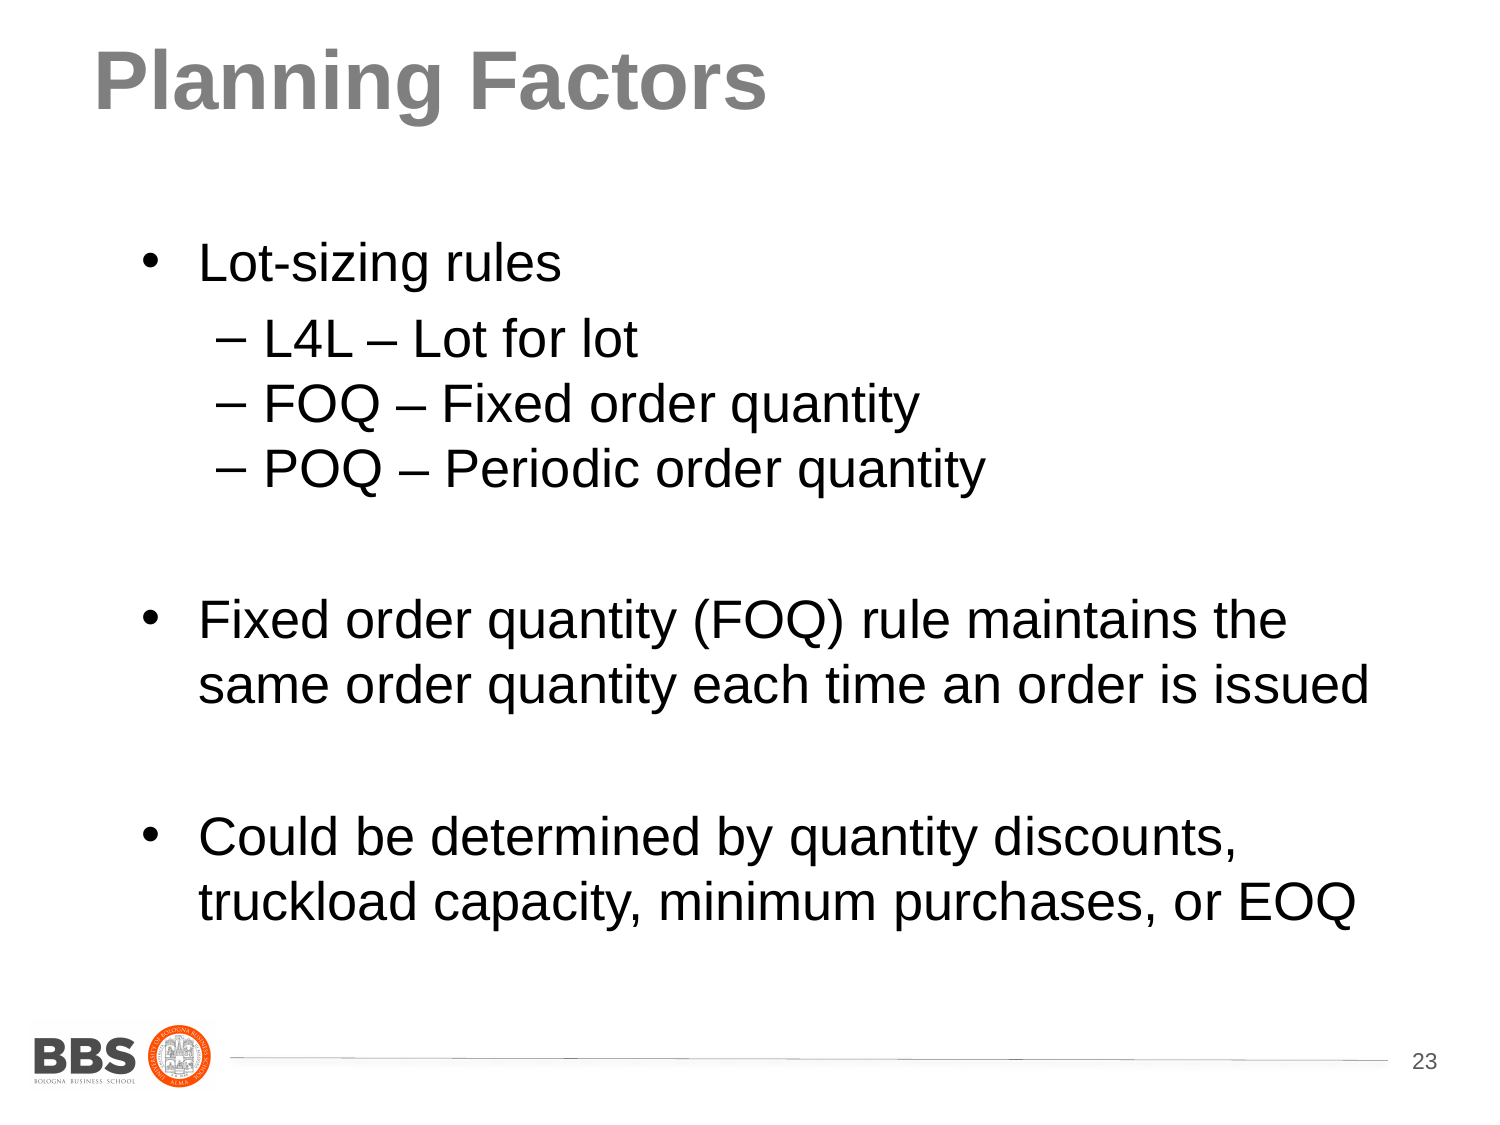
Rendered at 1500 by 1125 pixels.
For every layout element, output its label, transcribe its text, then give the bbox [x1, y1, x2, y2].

title Planning Factors [79, 19, 1421, 171]
list Lot-sizing rules L4L – Lot for lot FOQ – Fixed order quantity POQ – Periodic order quantity Fixed order quantity (FOQ) rule maintains the same order quantity each time an order is issued Could be determined by quantity discounts, truckload capacity, minimum purchases, or EOQ [127, 219, 1425, 937]
picture [28, 1019, 217, 1092]
